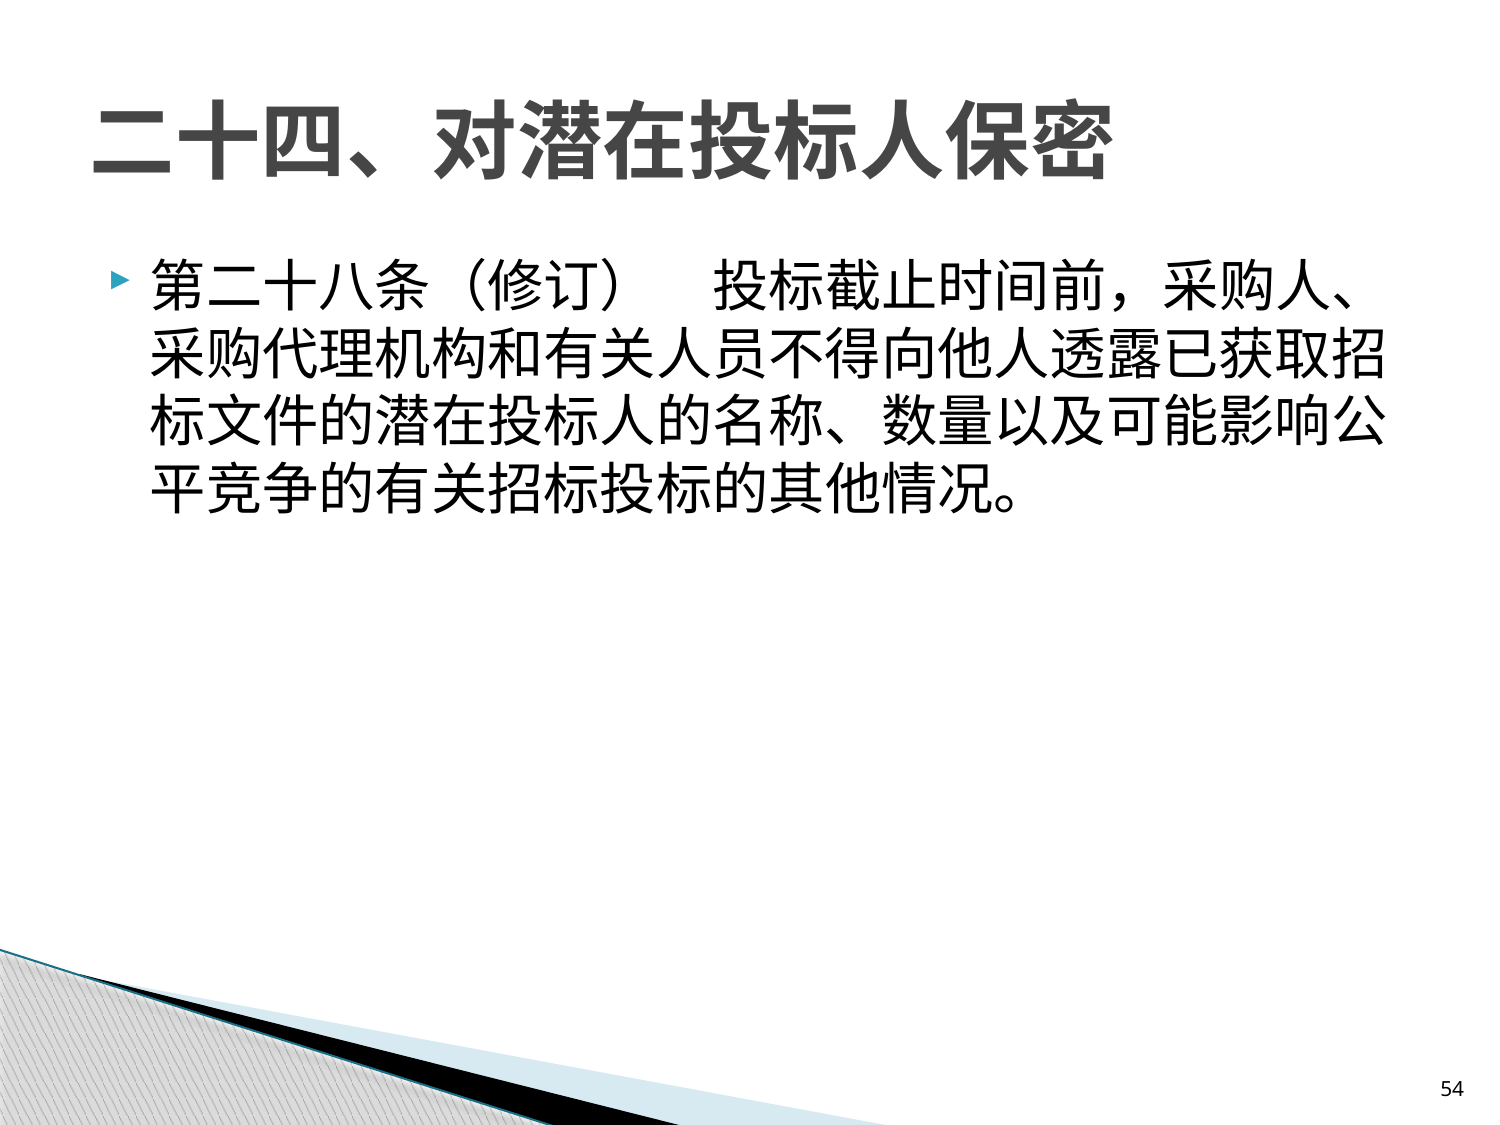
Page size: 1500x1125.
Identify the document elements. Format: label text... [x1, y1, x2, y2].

slide_number 54 [1418, 1051, 1479, 1112]
title 二十四、对潜在投标人保密 [75, 45, 1425, 233]
list 第二十八条（修订） 投标截止时间前，采购人、采购代理机构和有关人员不得向他人透露已获取招标文件的潜在投标人的名称、数量以及可能影响公平竞争的有关招标投标的其他情况。 [74, 242, 1426, 986]
